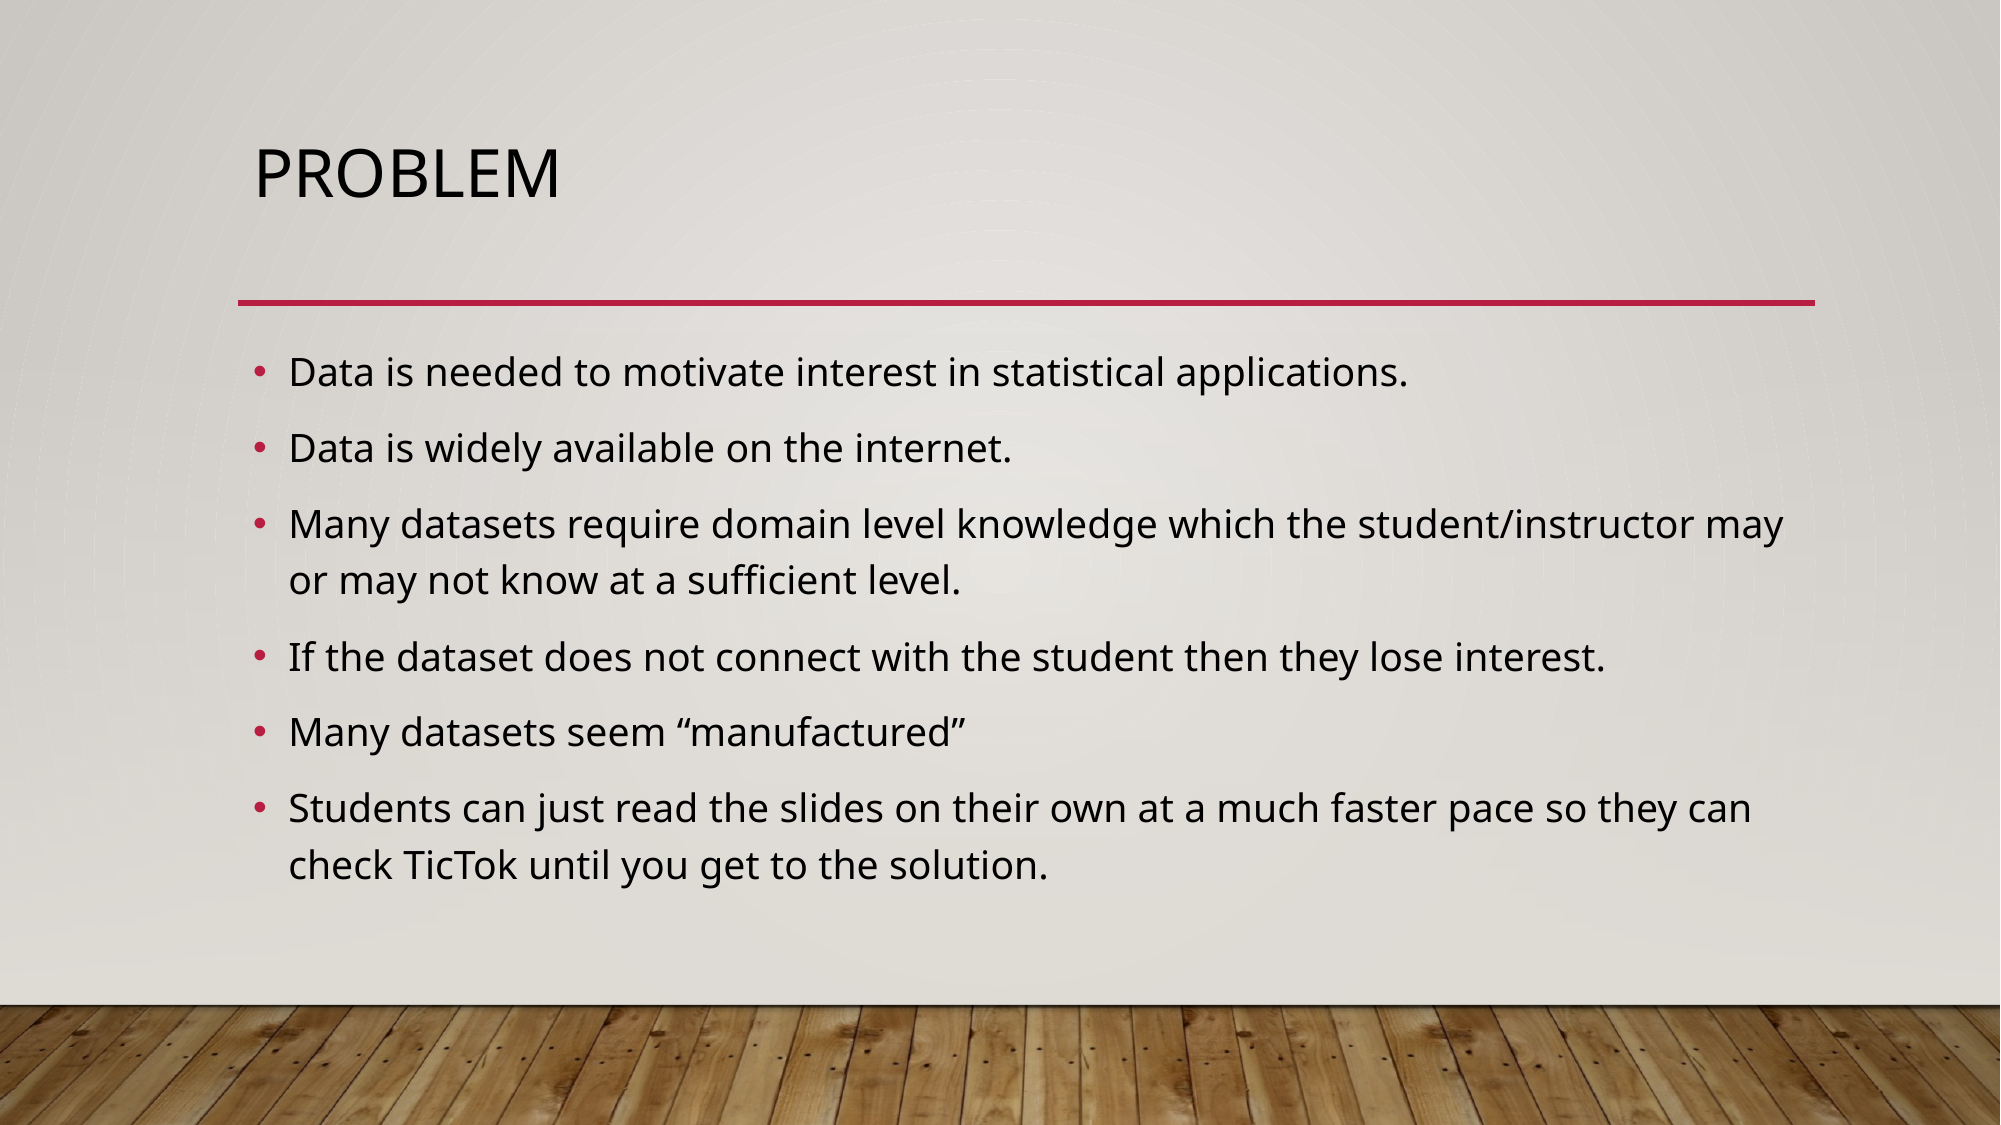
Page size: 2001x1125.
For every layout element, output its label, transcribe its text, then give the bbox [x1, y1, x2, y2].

title Problem [238, 131, 1814, 305]
picture [0, 1005, 2000, 1125]
list Data is needed to motivate interest in statistical applications. Data is widely available on the internet. Many datasets require domain level knowledge which the student/instructor may or may not know at a sufficient level. If the dataset does not connect with the student then they lose interest. Many datasets seem “manufactured” Students can just read the slides on their own at a much faster pace so they can check TicTok until you get to the solution. [238, 330, 1814, 897]
